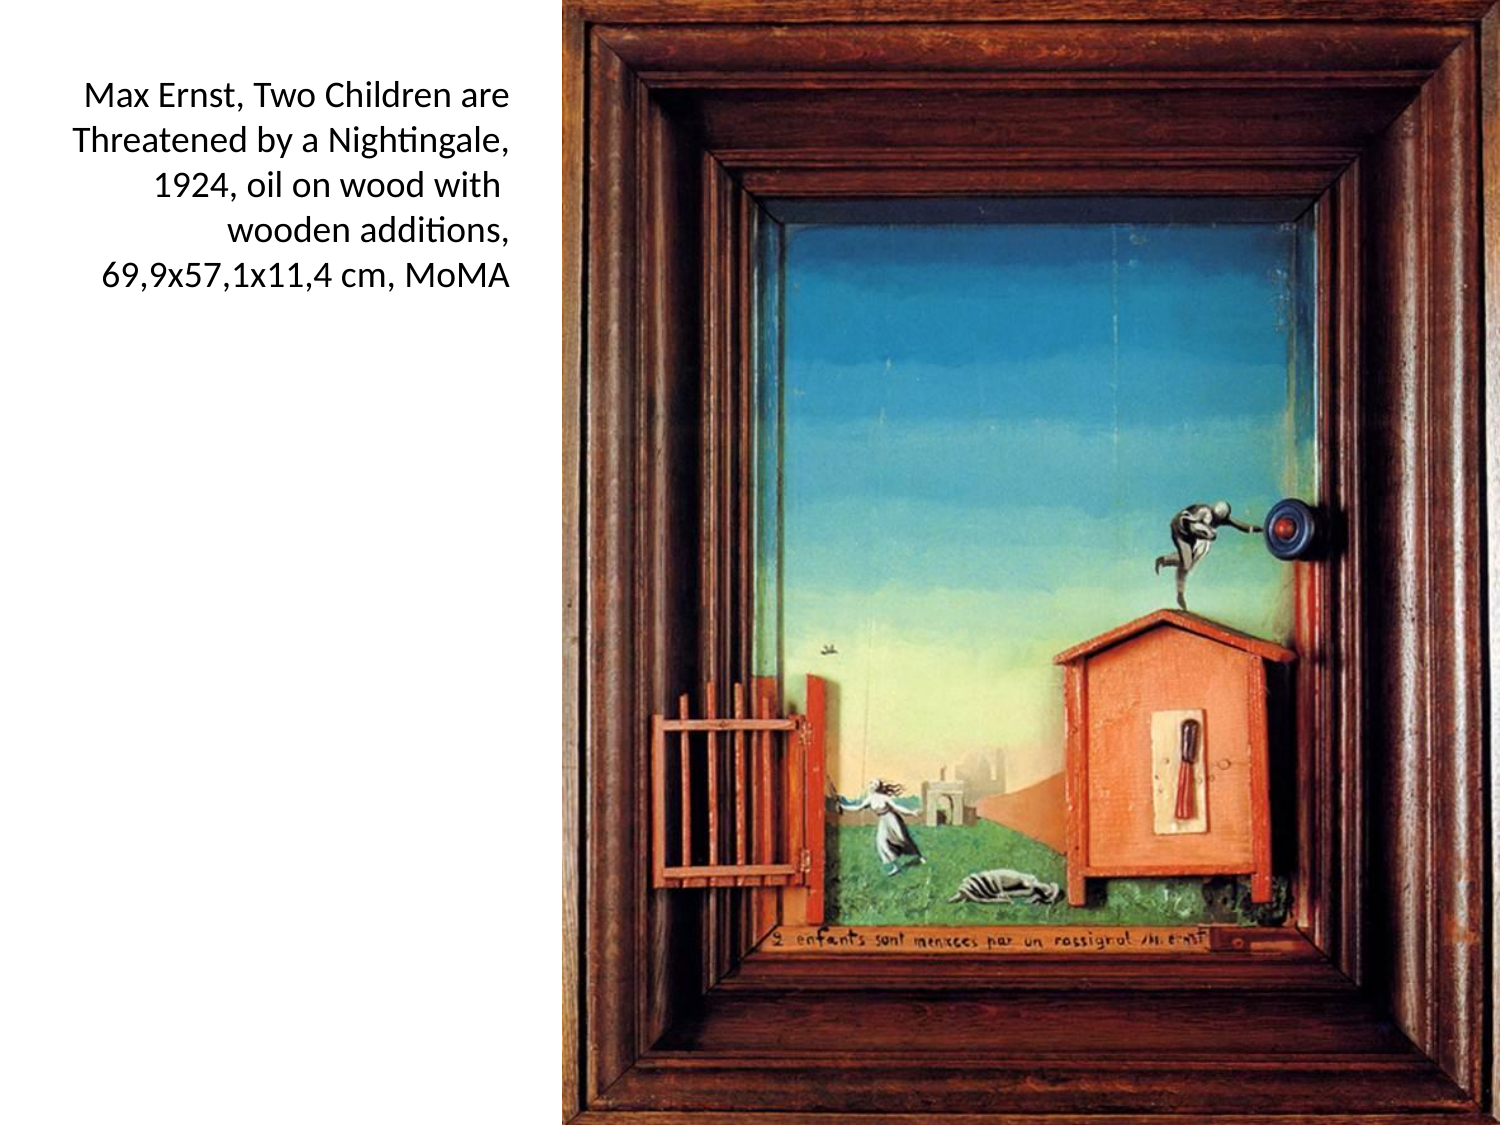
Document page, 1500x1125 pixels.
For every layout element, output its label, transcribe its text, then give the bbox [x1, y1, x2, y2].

picture [562, 0, 1500, 1125]
text_box Max Ernst, Two Children are Threatened by a Nightingale, 1924, oil on wood with wooden additions, 69,9x57,1x11,4 cm, MoMA [37, 62, 525, 303]
